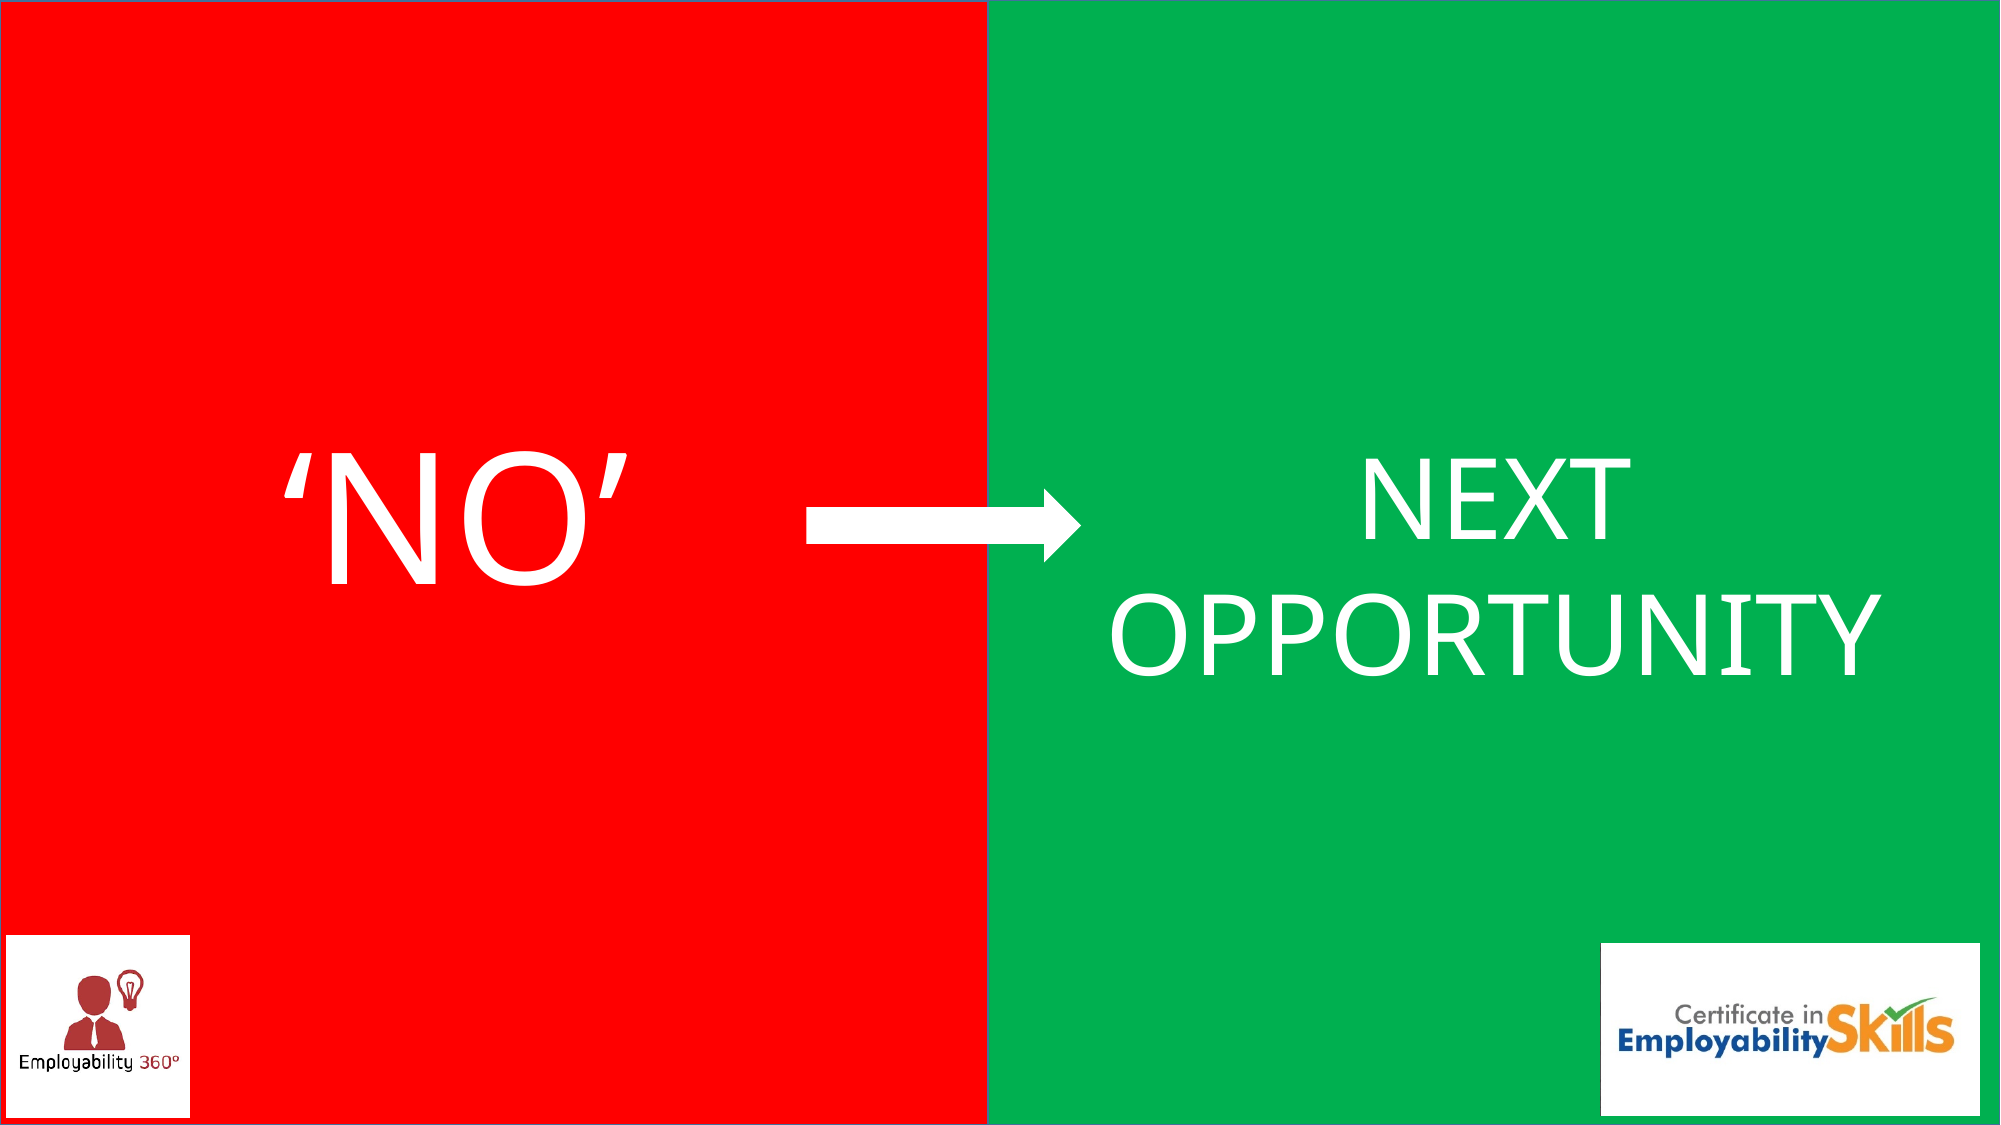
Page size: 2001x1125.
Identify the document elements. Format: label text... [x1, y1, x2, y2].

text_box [6, 935, 1980, 1118]
text_box NEXT OPPORTUNITY [989, 0, 2000, 1125]
text_box [0, 0, 989, 1125]
text_box [805, 486, 1083, 565]
title ‘NO’ [267, 416, 748, 635]
